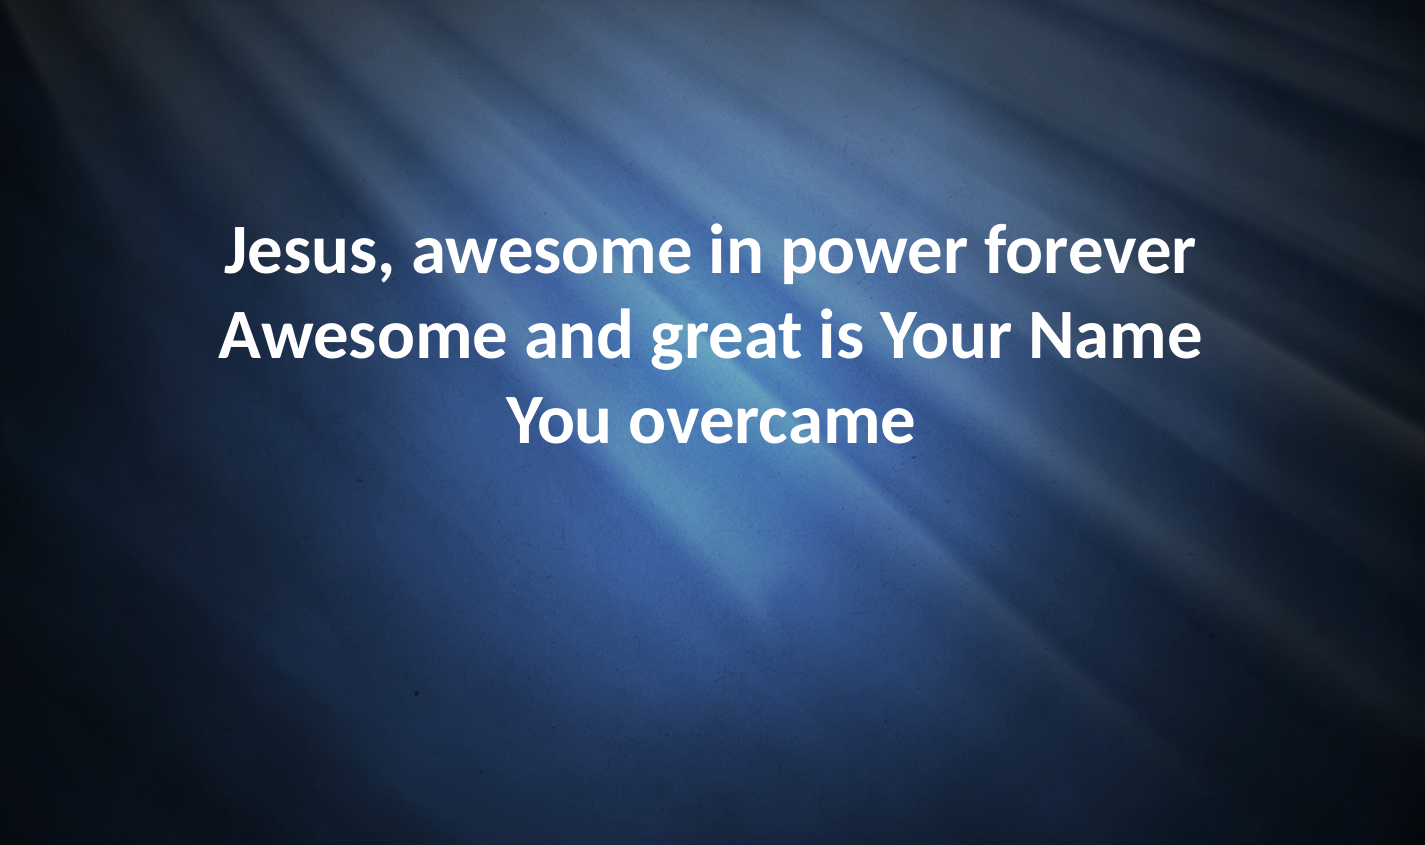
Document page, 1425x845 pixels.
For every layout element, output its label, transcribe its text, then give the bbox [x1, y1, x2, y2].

picture [0, 0, 1425, 845]
text_box Jesus, awesome in power forever Awesome and great is Your Name You overcame [49, 195, 1373, 587]
